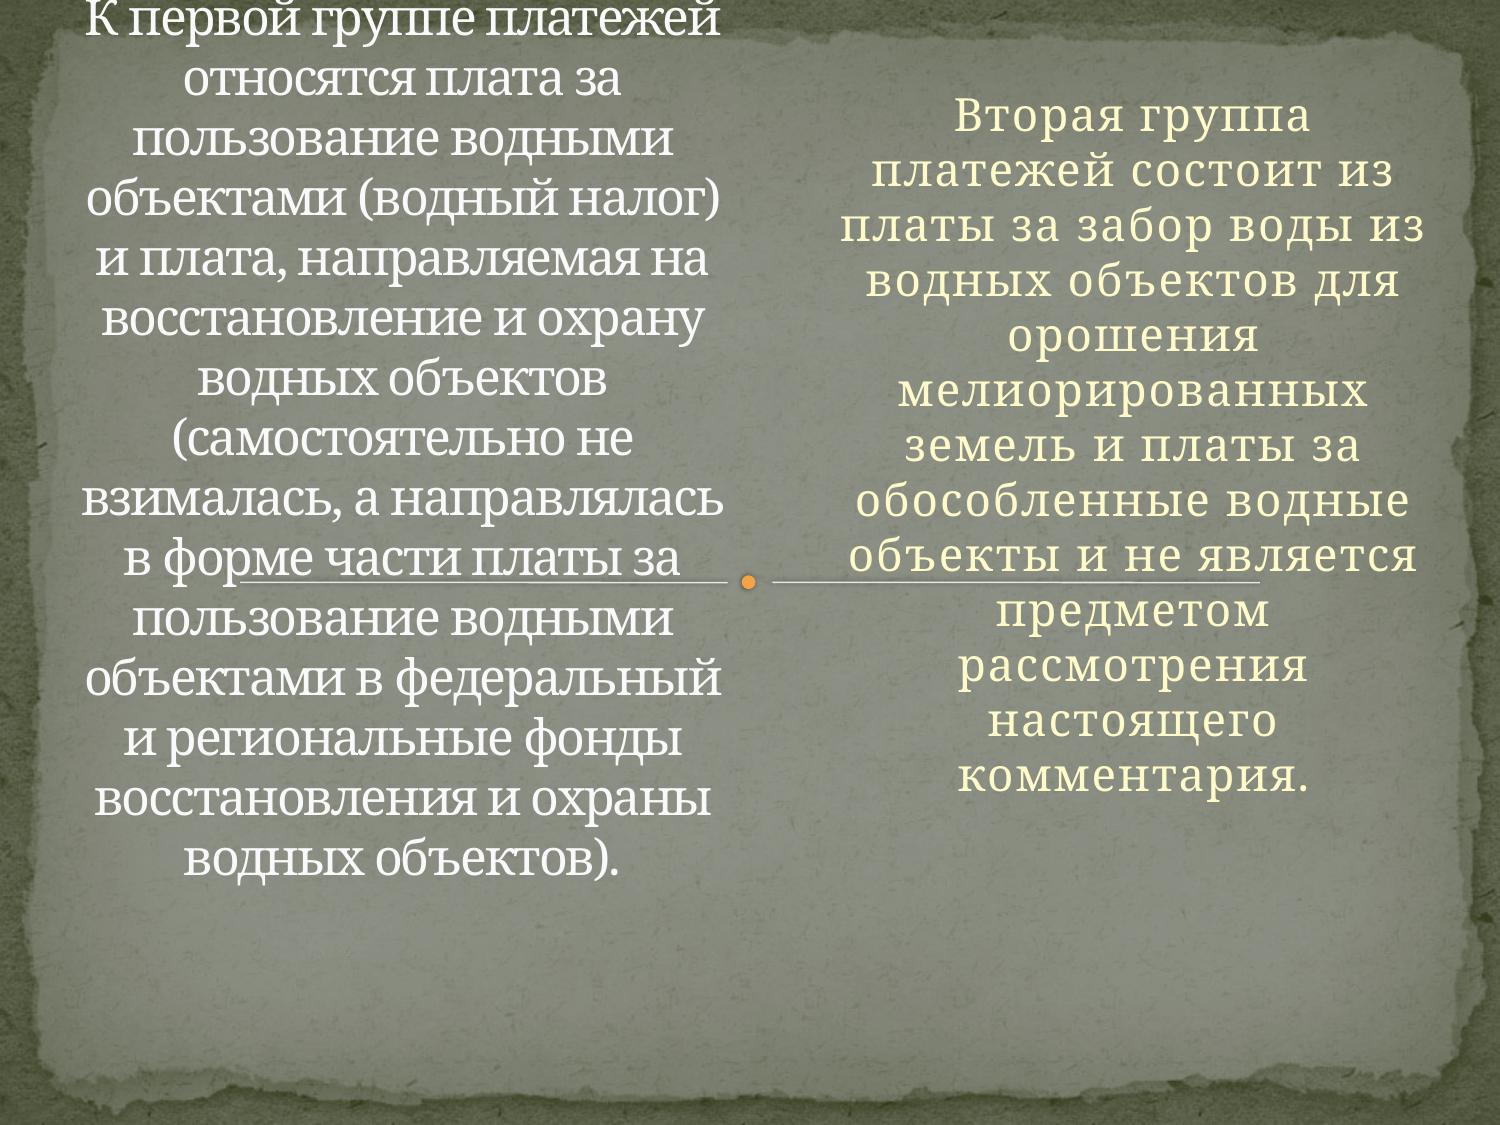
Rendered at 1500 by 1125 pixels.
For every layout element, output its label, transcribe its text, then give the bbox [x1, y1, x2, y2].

title К первой группе платежей относятся плата за пользование водными объектами (водный налог) и плата, направляемая на восстановление и охрану водных объектов (самостоятельно не взималась, а направлялась в форме части платы за пользование водными объектами в феде­ральный и региональные фонды восстановления и охраны водных объектов). [53, 0, 752, 894]
subtitle Вторая группа платежей состоит из платы за забор воды из водных объектов для орошения мелиорированных земель и платы за обособленные водные объекты и не является предметом рассмотрения настоящего комментария. [820, 78, 1447, 1094]
